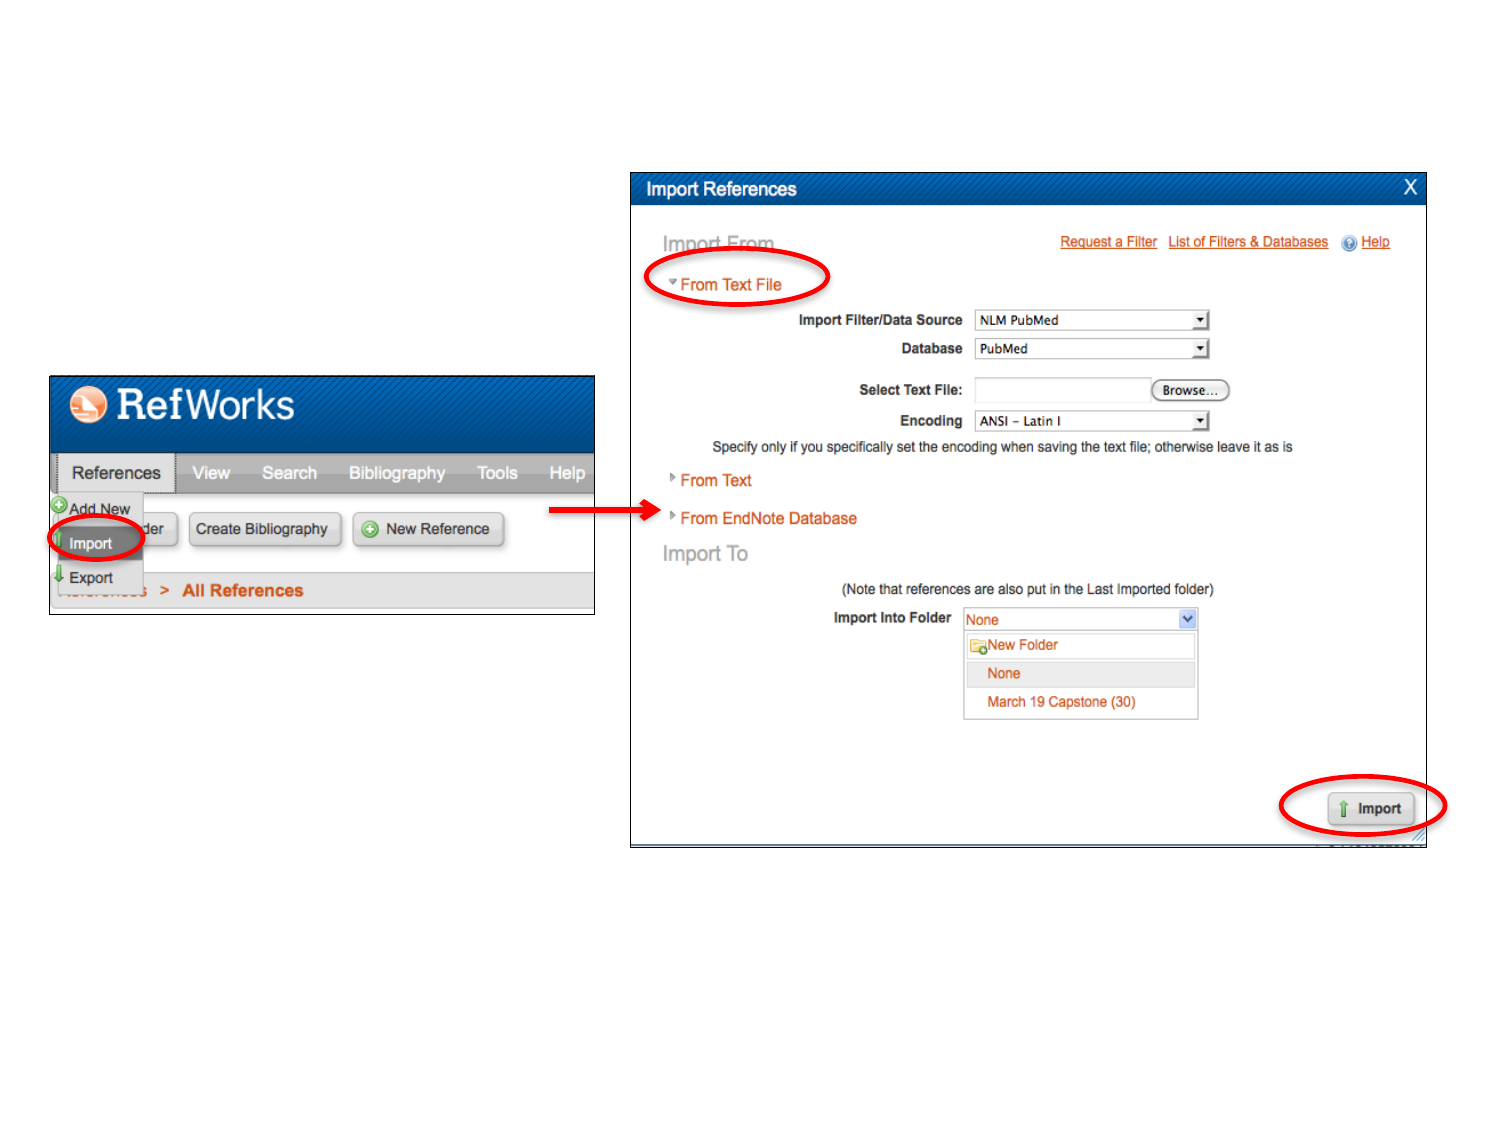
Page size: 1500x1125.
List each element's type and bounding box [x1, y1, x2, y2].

text_box [1431, 788, 1446, 823]
picture [49, 375, 596, 615]
picture [630, 171, 1427, 849]
